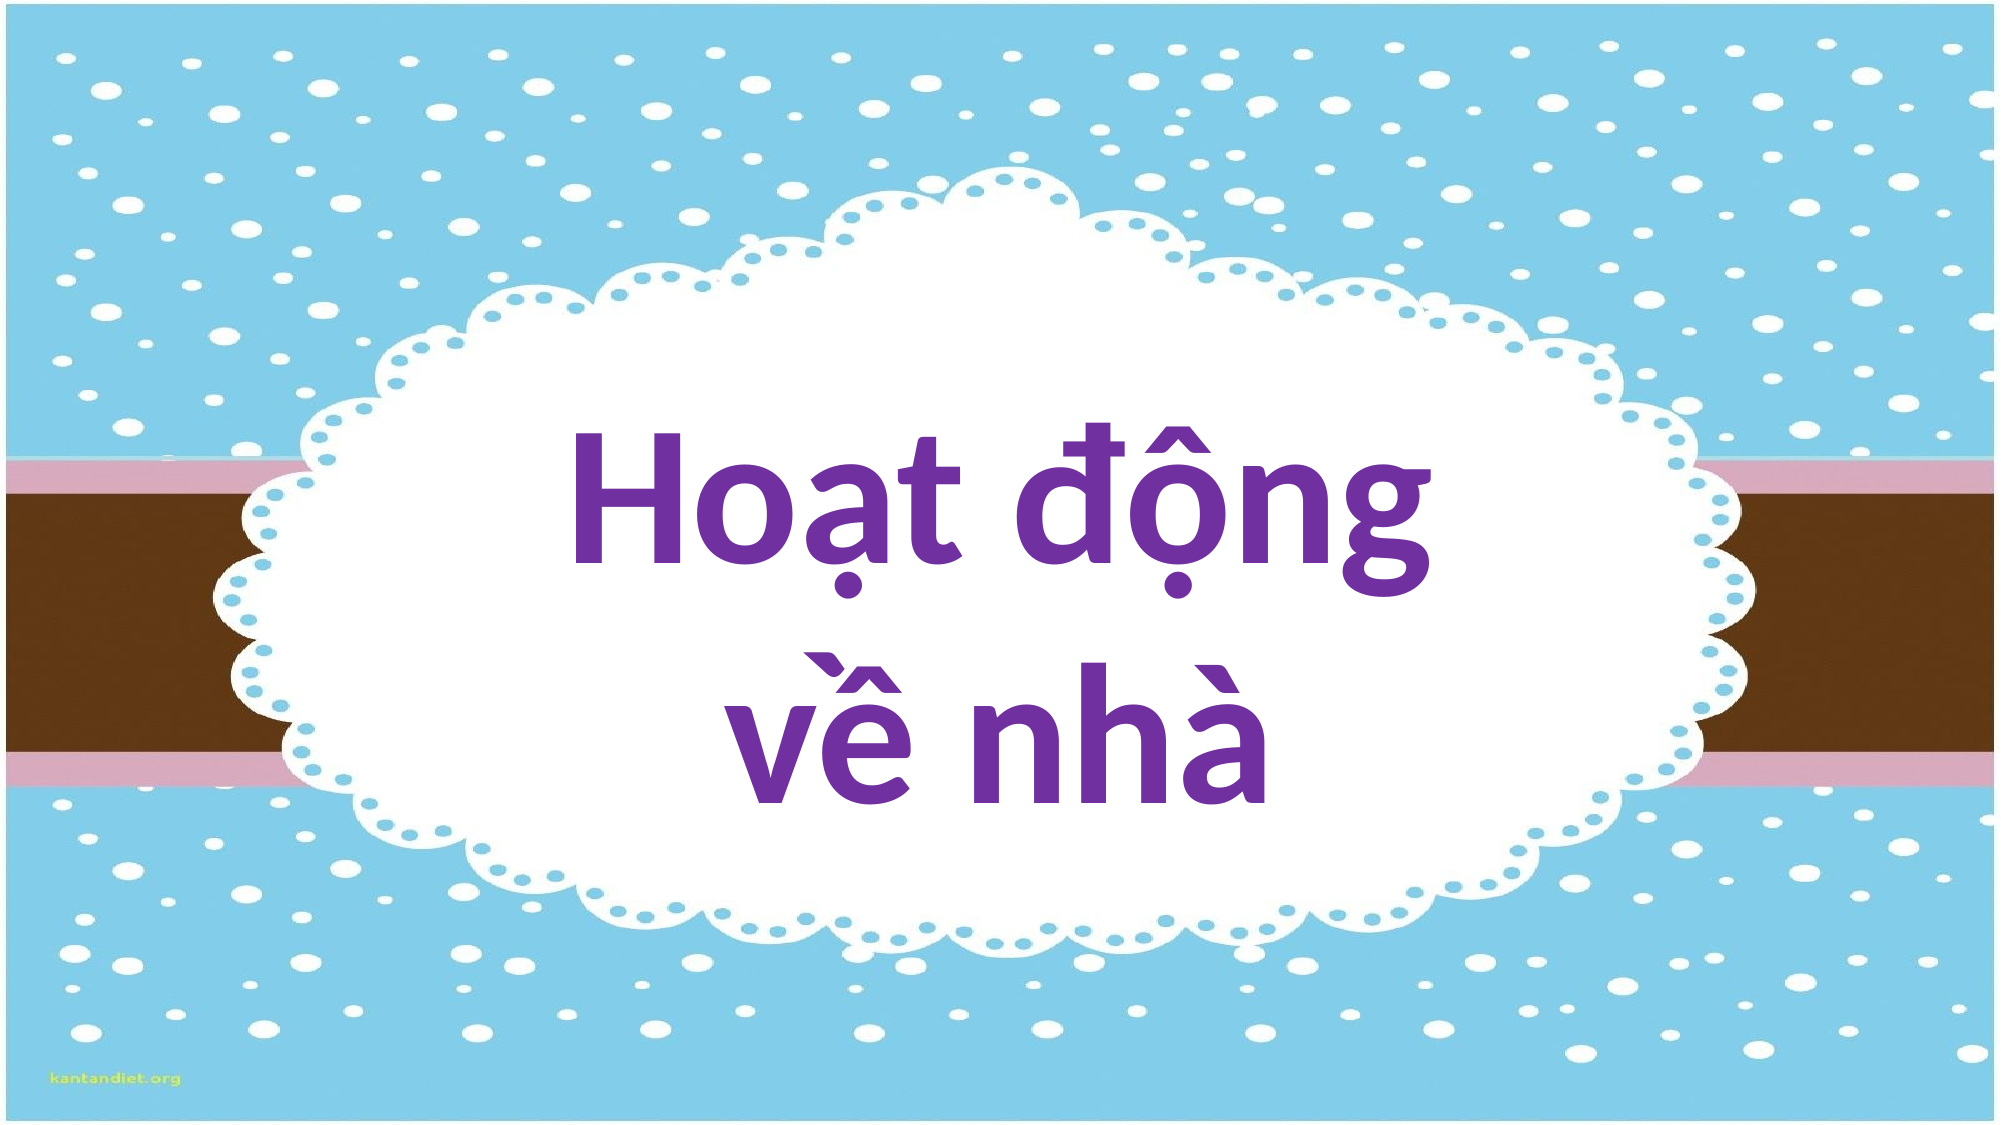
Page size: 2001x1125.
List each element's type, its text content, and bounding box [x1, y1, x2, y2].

text_box Hoạt động về nhà [528, 356, 1472, 851]
picture [0, 0, 2001, 1125]
